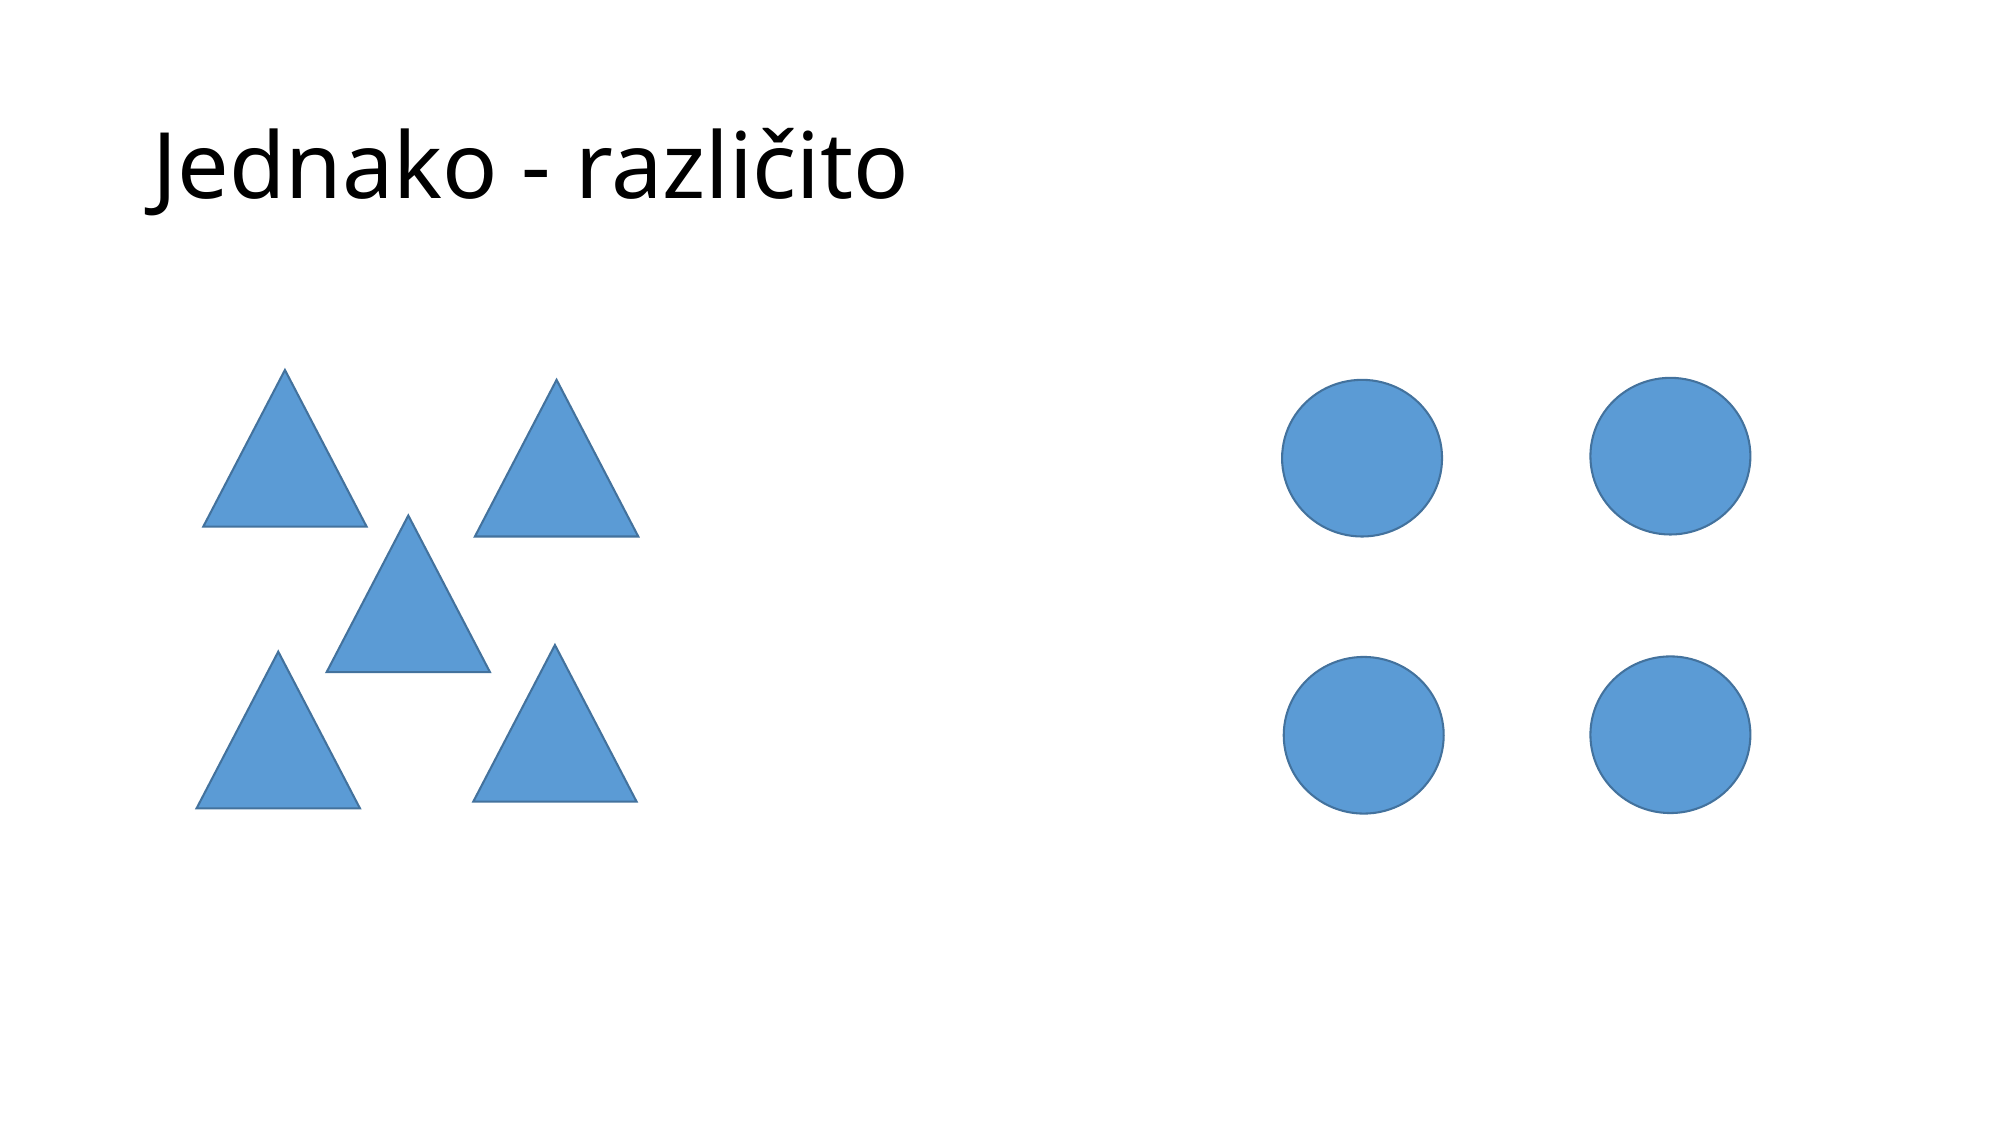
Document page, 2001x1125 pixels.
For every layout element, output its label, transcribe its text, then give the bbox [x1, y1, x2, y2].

text_box [1282, 655, 1445, 815]
title Jednako - različito [137, 59, 1863, 278]
text_box [1589, 376, 1752, 536]
text_box [201, 367, 369, 528]
text_box [473, 377, 640, 538]
text_box [324, 513, 492, 674]
text_box [1281, 378, 1444, 538]
text_box [471, 642, 639, 803]
text_box [1589, 655, 1752, 815]
text_box [194, 649, 362, 810]
